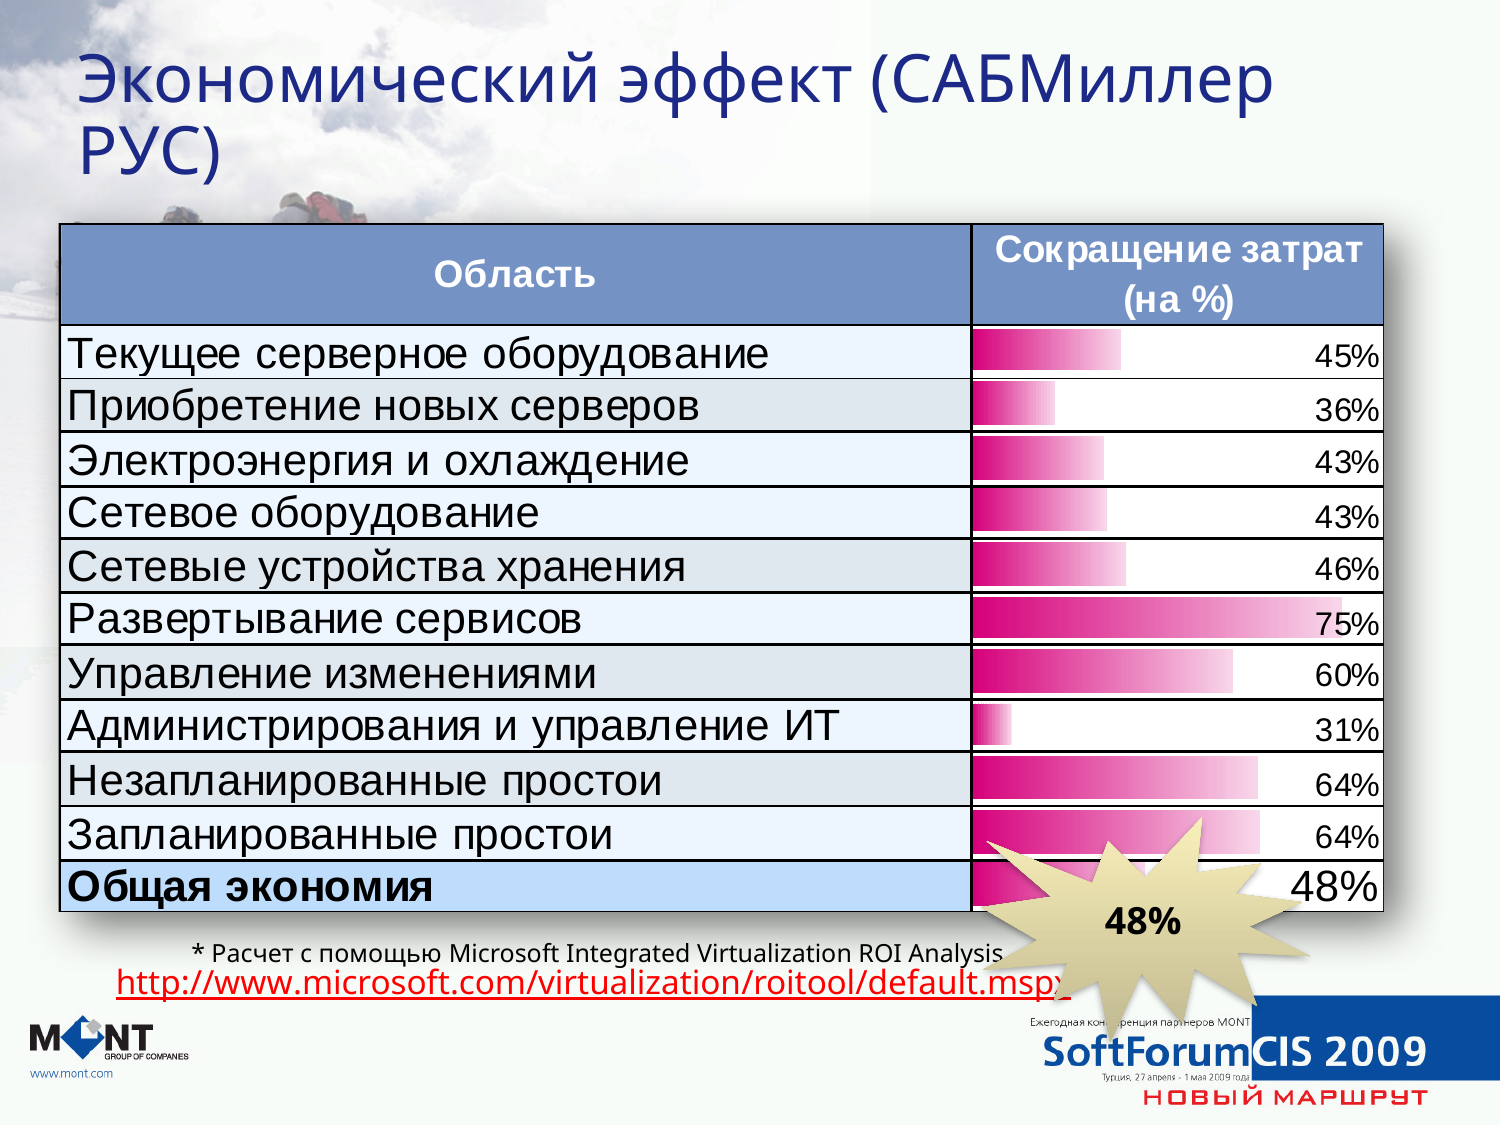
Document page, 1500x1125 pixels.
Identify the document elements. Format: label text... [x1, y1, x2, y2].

text_box 48% [983, 923, 1310, 1043]
picture [0, 0, 1500, 1125]
title Экономический эффект (САБМиллер РУС) [62, 37, 1438, 199]
text_box * Расчет с помощью Microsoft Integrated Virtualization ROI Analysis http://www.microsoft.com/virtualization/roitool/default.mspx [27, 934, 1103, 1040]
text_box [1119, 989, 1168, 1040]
